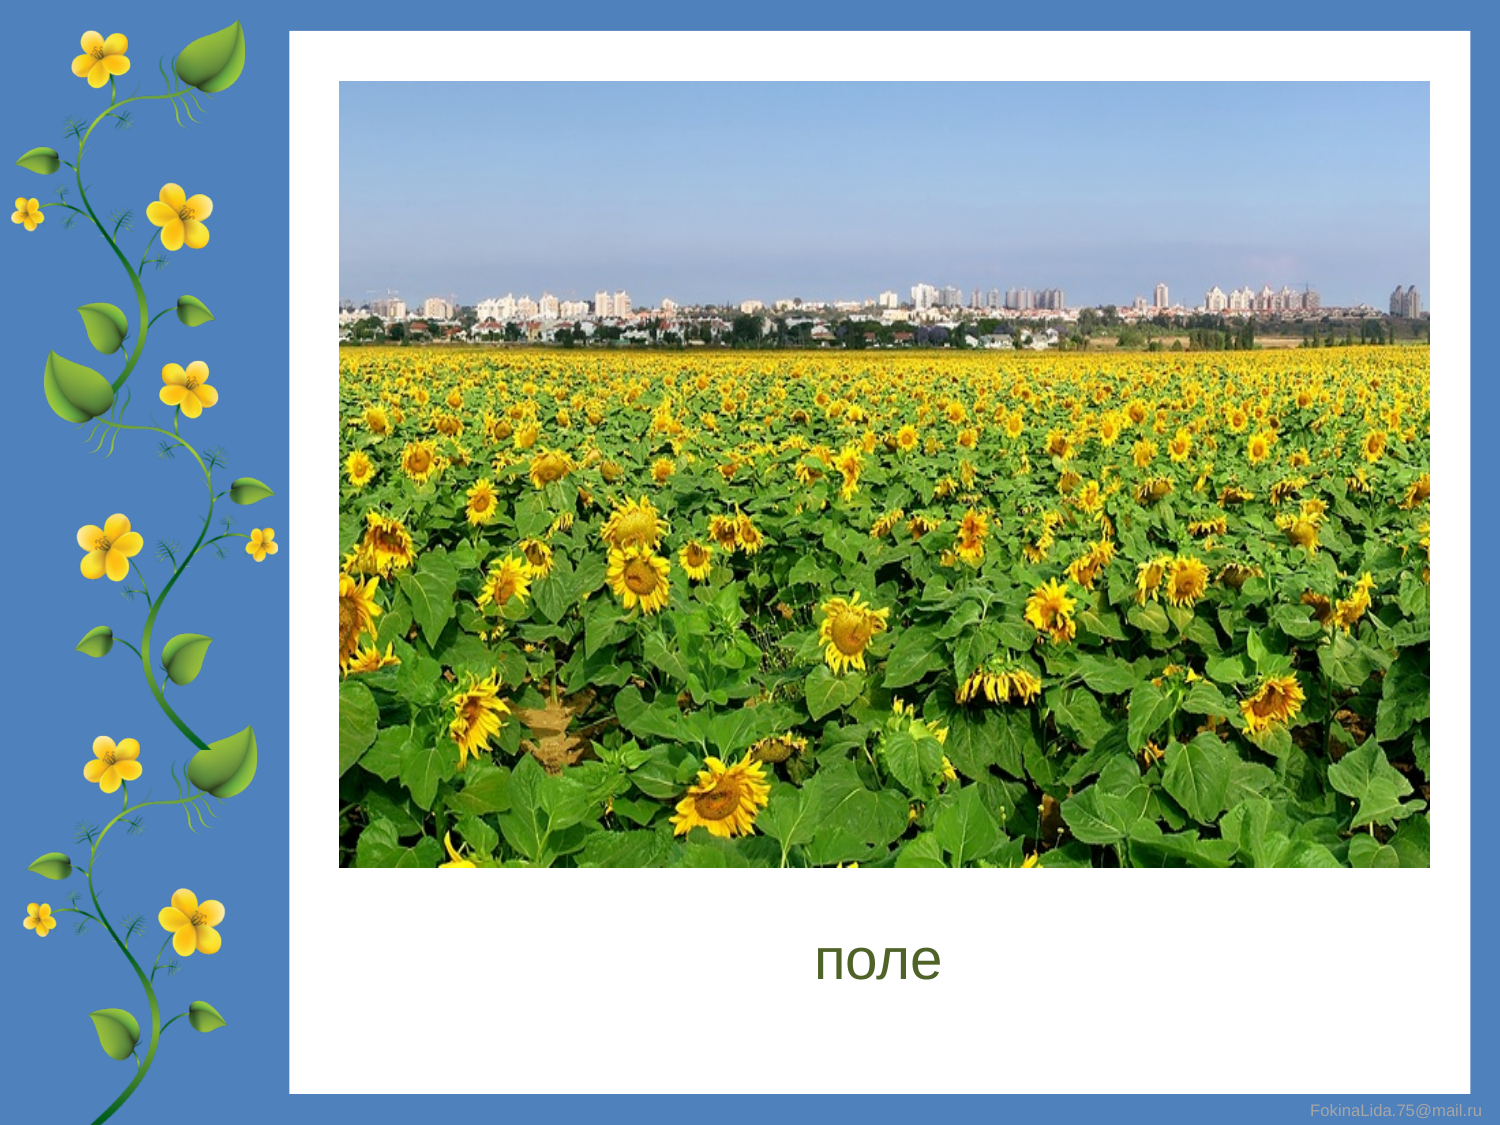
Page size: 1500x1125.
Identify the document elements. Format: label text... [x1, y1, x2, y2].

text_box поле [339, 914, 1418, 999]
picture [339, 81, 1430, 868]
picture [24, 350, 278, 1125]
picture [12, 20, 245, 419]
